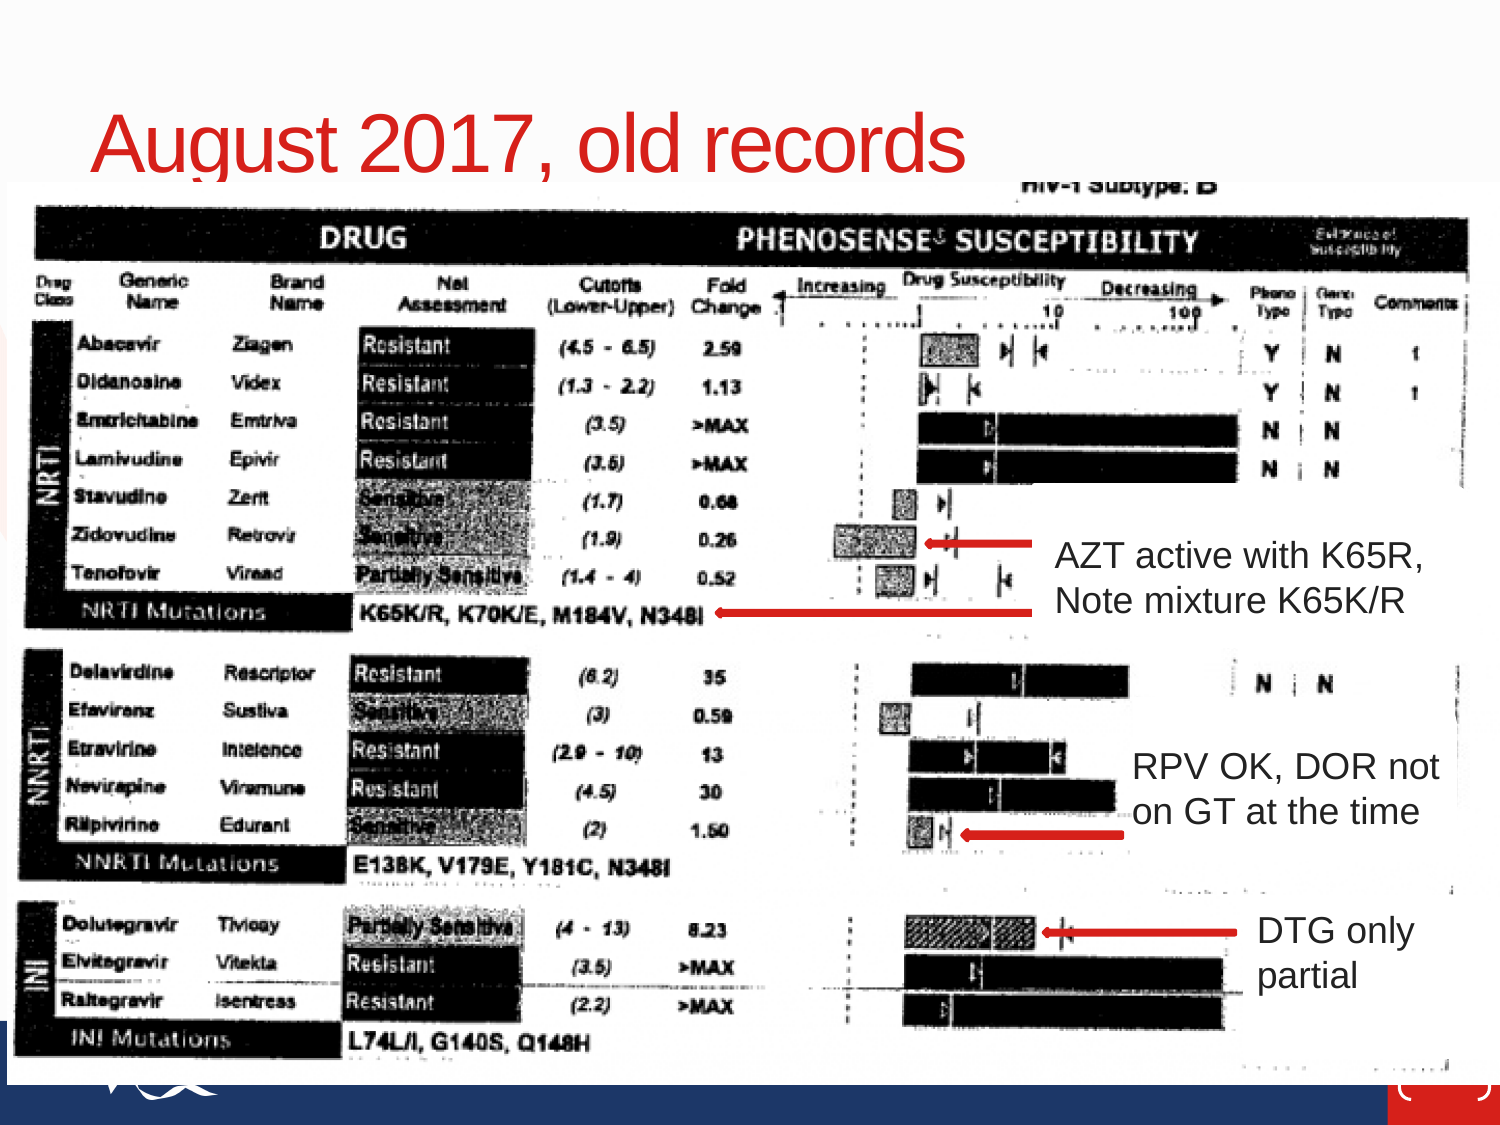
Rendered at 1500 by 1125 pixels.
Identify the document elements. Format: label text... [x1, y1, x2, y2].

title August 2017, old records [75, 45, 1440, 175]
slide_number 33 [1398, 1089, 1491, 1101]
picture [0, 0, 1500, 1100]
